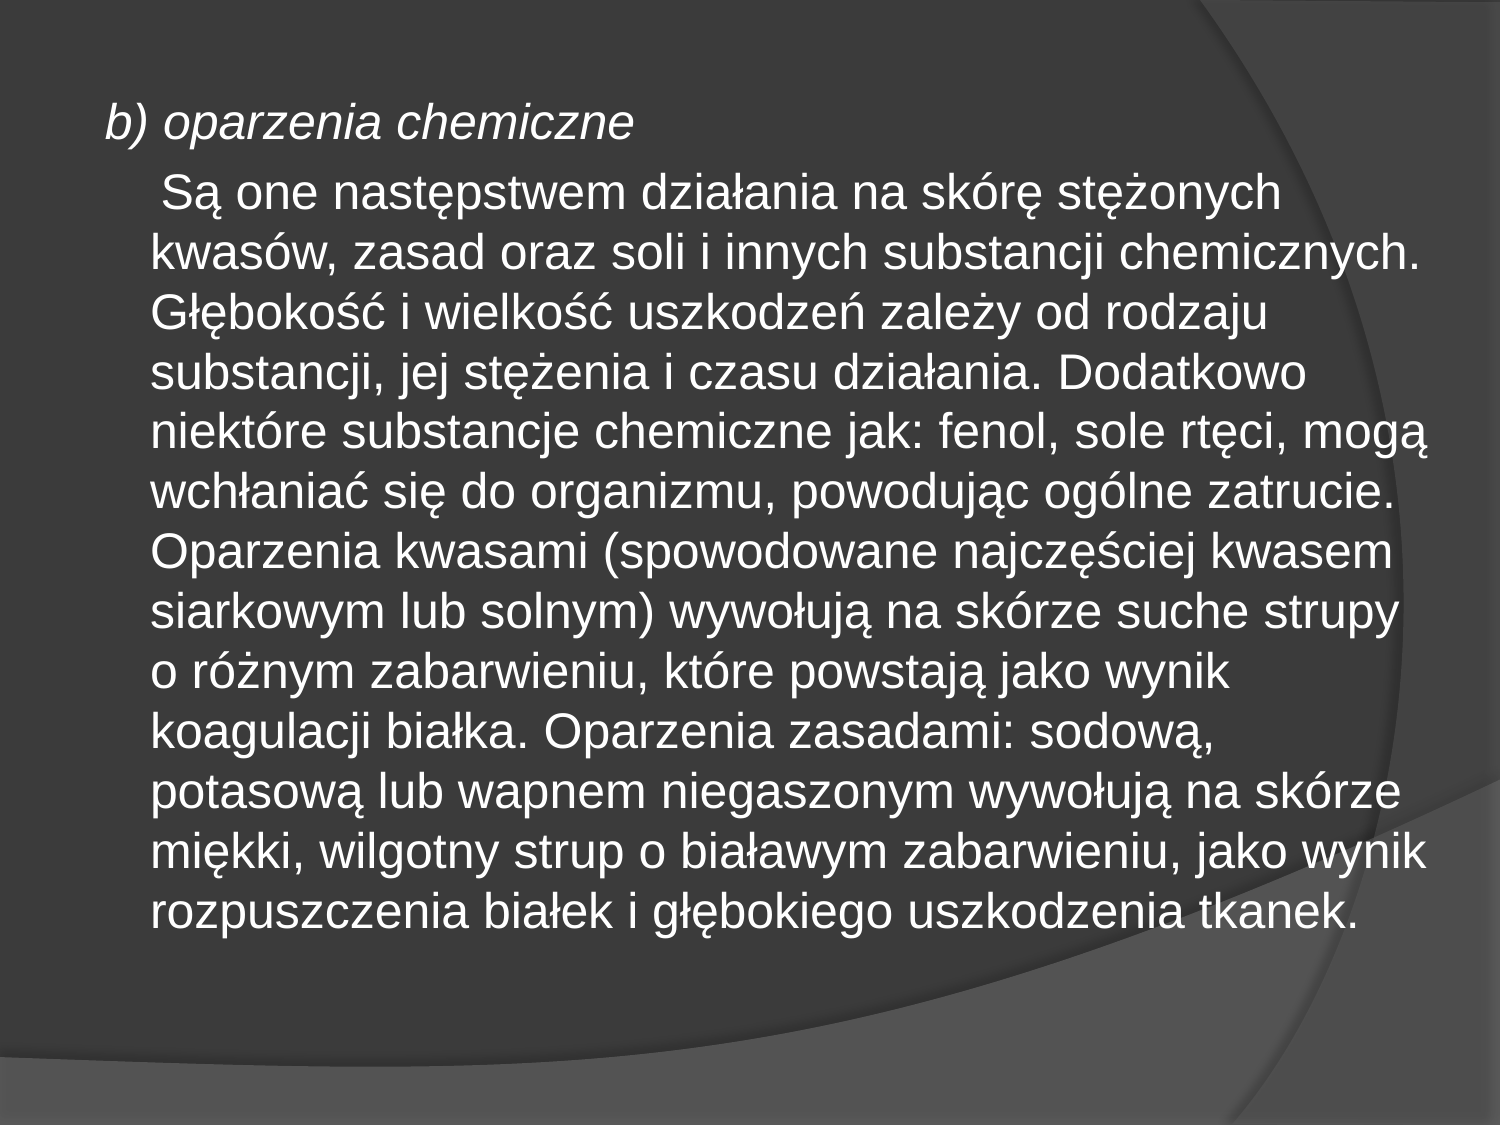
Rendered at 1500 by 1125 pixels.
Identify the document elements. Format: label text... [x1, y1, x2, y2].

list b) oparzenia chemiczne Są one następstwem działania na skórę stężonych kwasów, zasad oraz soli i innych substancji chemicznych. Głębokość i wielkość uszkodzeń zależy od rodzaju substancji, jej stężenia i czasu działania. Dodatkowo niektóre substancje chemiczne jak: fenol, sole rtęci, mogą wchłaniać się do organizmu, powodując ogólne zatrucie. Oparzenia kwasami (spowodowane najczęściej kwasem siarkowym lub solnym) wywołują na skórze suche strupy o różnym zabarwieniu, które powstają jako wynik koagulacji białka. Oparzenia zasadami: sodową, potasową lub wapnem niegaszonym wywołują na skórze miękki, wilgotny strup o białawym zabarwieniu, jako wynik rozpuszczenia białek i głębokiego uszkodzenia tkanek. [70, 82, 1454, 985]
